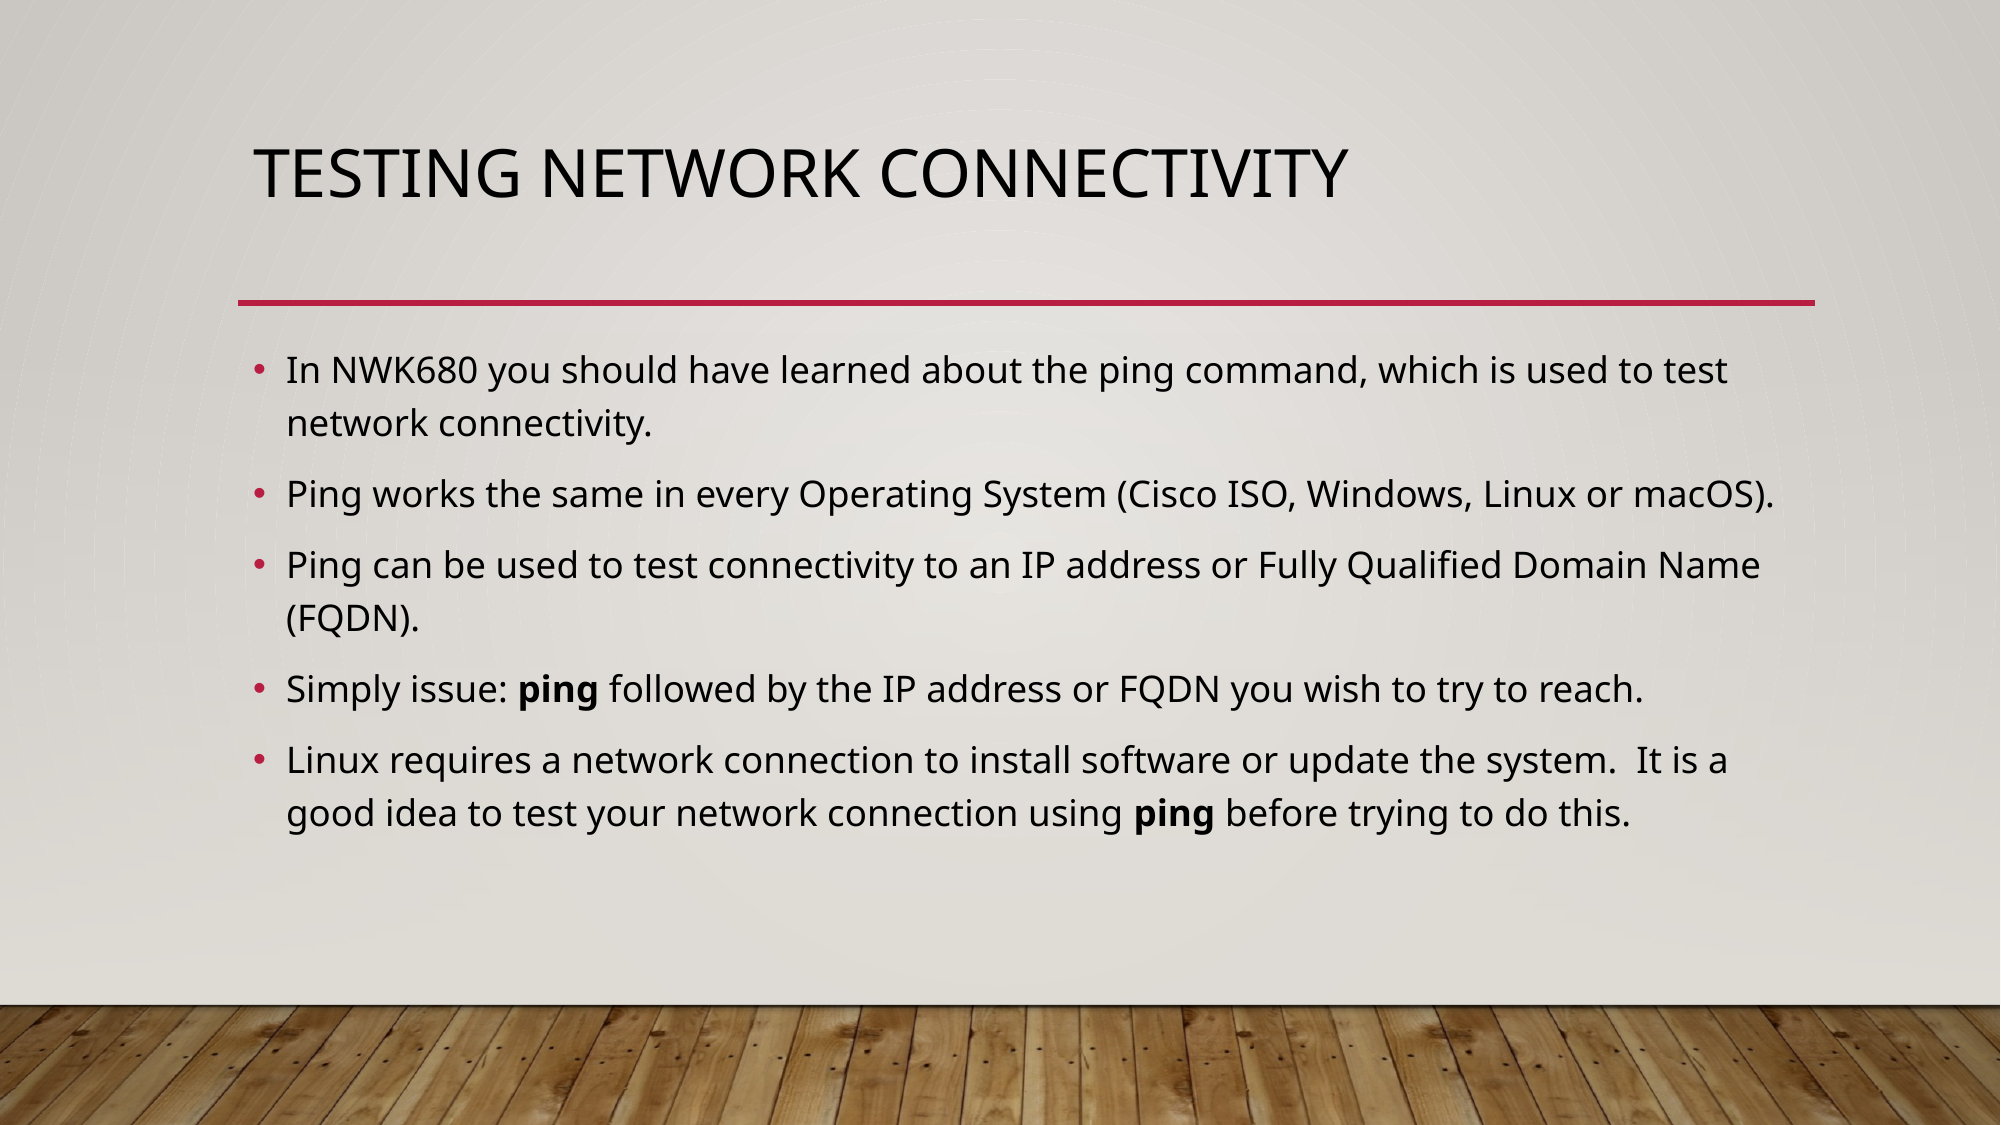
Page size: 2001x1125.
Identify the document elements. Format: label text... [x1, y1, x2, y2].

title Testing network connectivity [238, 131, 1814, 305]
list In NWK680 you should have learned about the ping command, which is used to test network connectivity. Ping works the same in every Operating System (Cisco ISO, Windows, Linux or macOS). Ping can be used to test connectivity to an IP address or Fully Qualified Domain Name (FQDN). Simply issue: ping followed by the IP address or FQDN you wish to try to reach. Linux requires a network connection to install software or update the system. It is a good idea to test your network connection using ping before trying to do this. [238, 330, 1814, 897]
picture [0, 1005, 2000, 1125]
